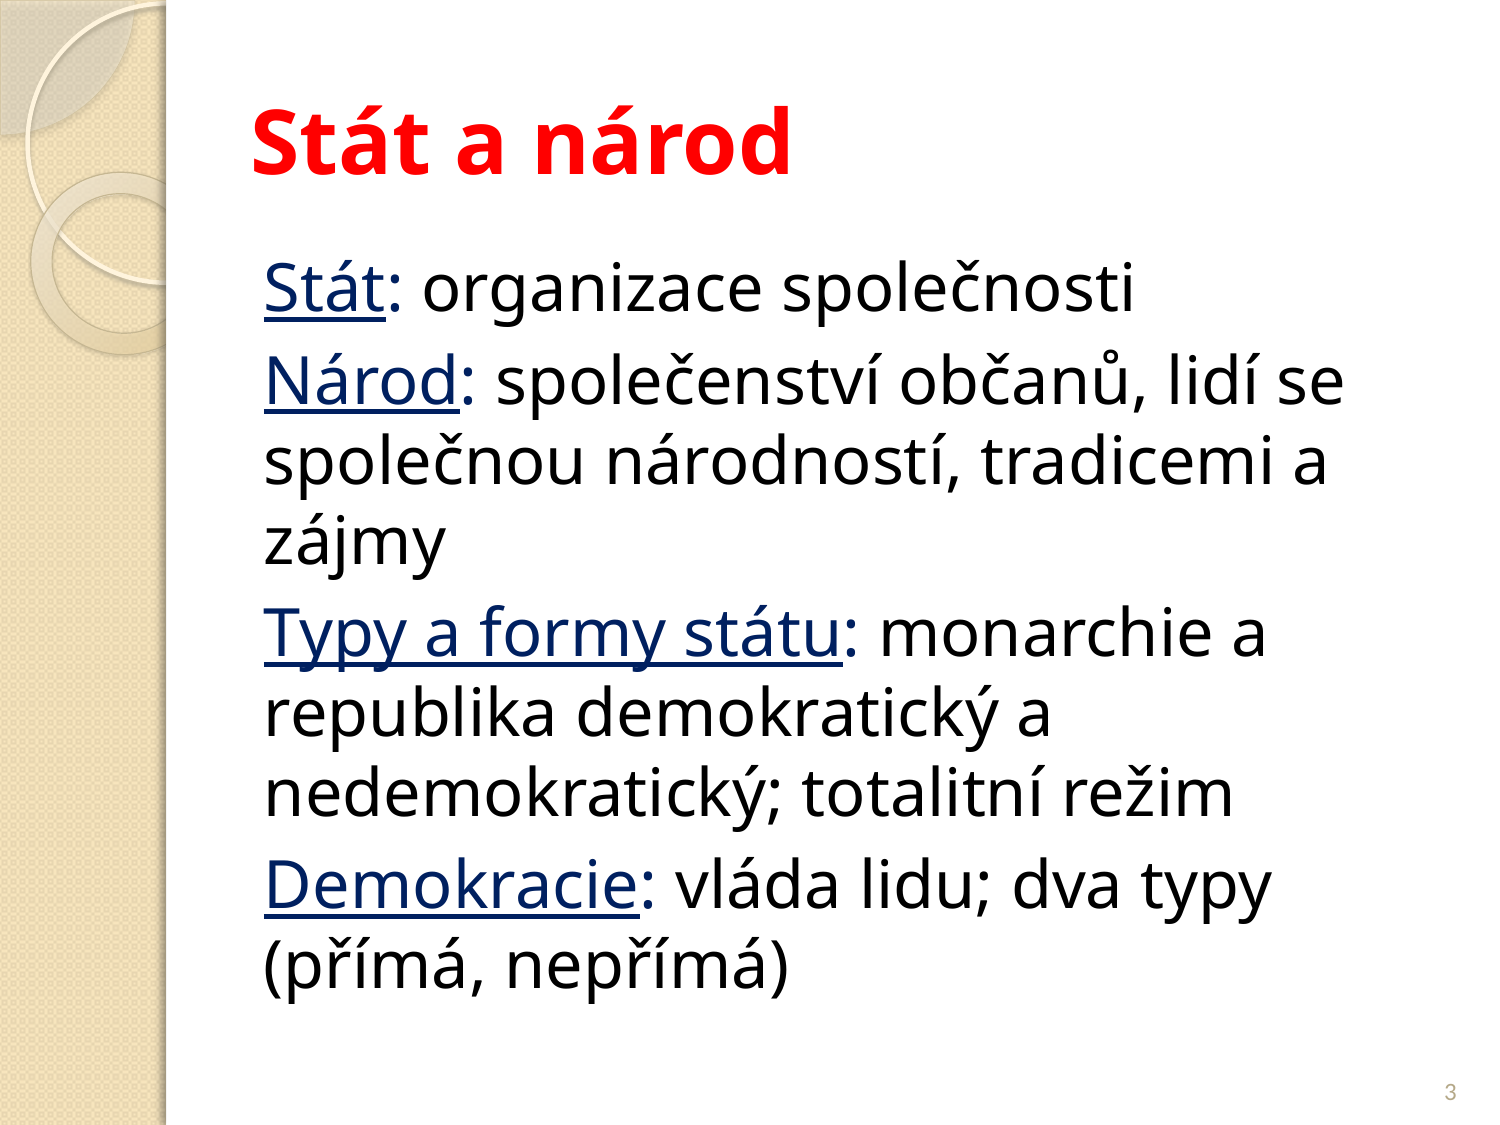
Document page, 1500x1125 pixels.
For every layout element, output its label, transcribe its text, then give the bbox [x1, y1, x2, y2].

title Stát a národ [235, 45, 1466, 233]
slide_number 3 [1413, 1034, 1488, 1113]
list Stát: organizace společnosti Národ: společenství občanů, lidí se společnou národností, tradicemi a zájmy Typy a formy státu: monarchie a republika demokratický a nedemokratický; totalitní režim Demokracie: vláda lidu; dva typy (přímá, nepřímá) [235, 237, 1466, 1025]
